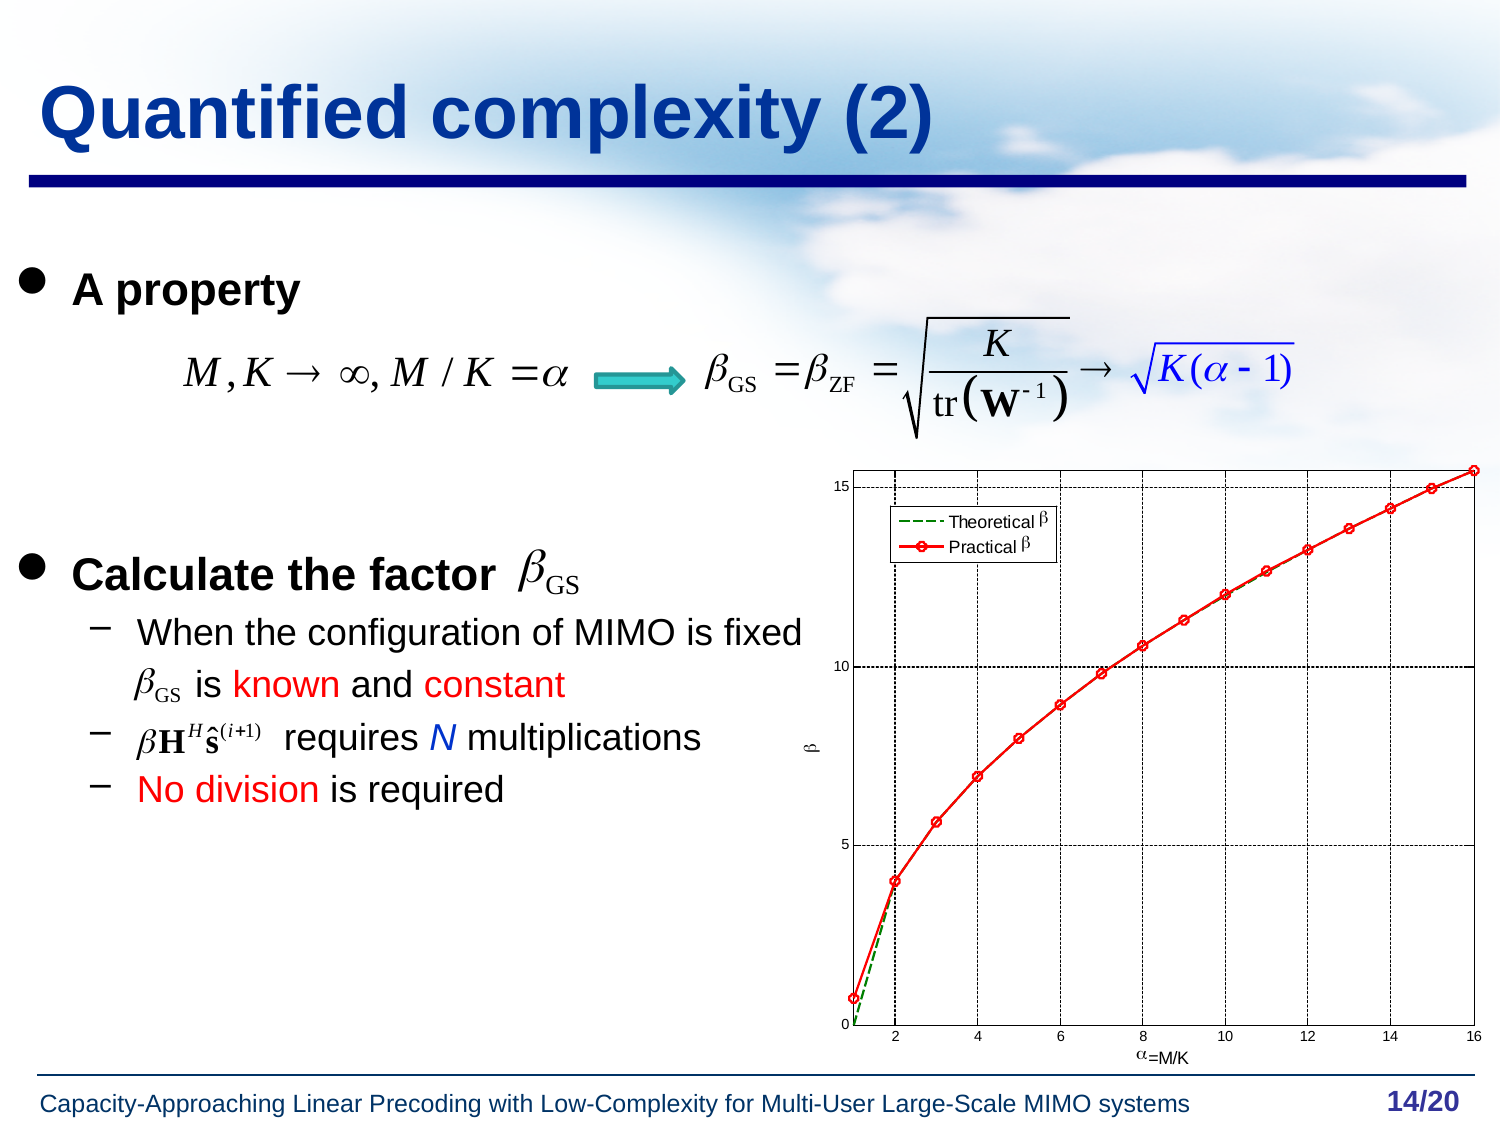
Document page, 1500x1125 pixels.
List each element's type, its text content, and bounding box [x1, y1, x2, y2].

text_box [125, 656, 189, 712]
list Calculate the factor When the configuration of MIMO is fixed is known and constant requires N multiplications No division is required [0, 537, 744, 913]
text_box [174, 342, 580, 408]
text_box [695, 305, 1303, 451]
title Quantified complexity (2) [24, 49, 1451, 163]
picture [0, 1, 1500, 1101]
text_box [507, 534, 589, 607]
text_box A property [0, 262, 1475, 338]
text_box [593, 366, 686, 396]
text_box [129, 715, 268, 769]
